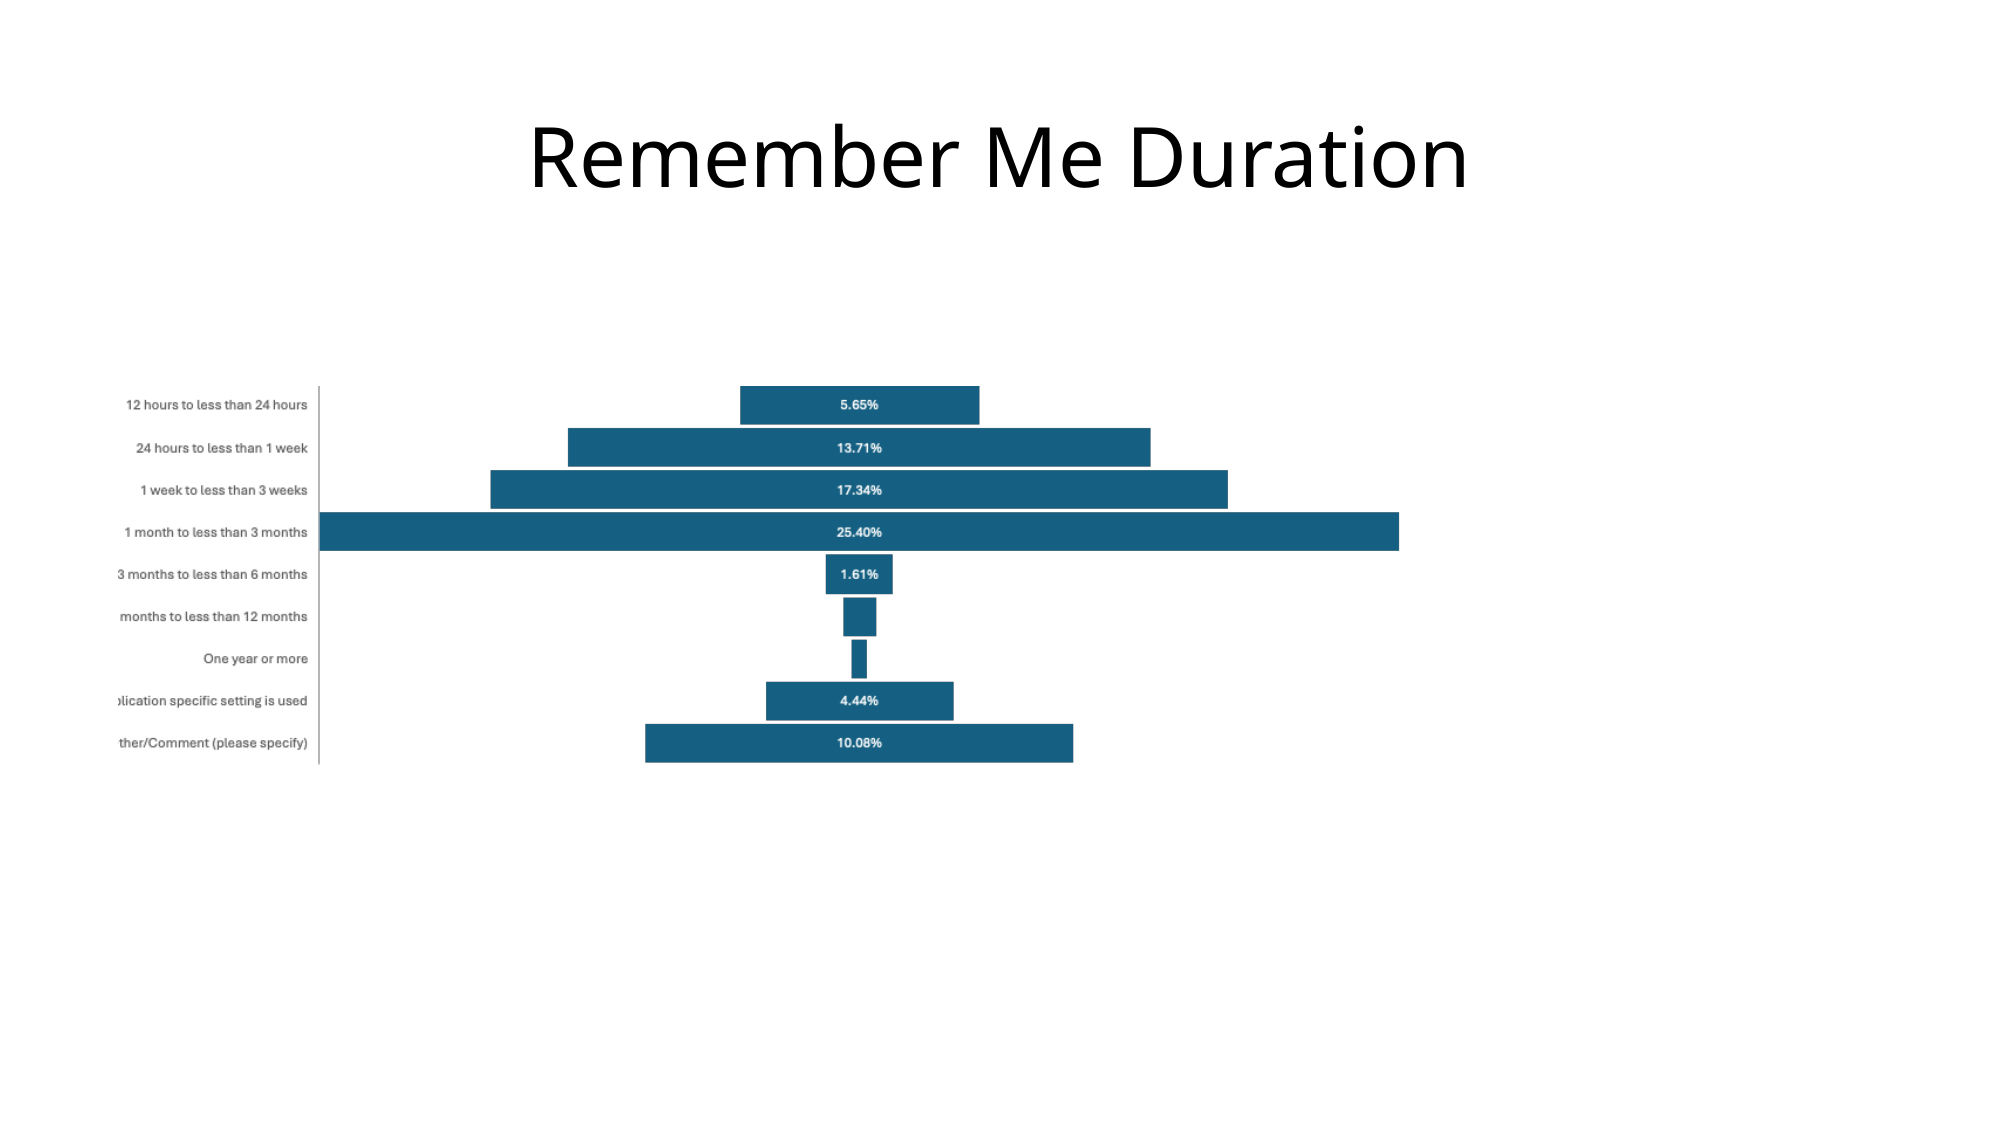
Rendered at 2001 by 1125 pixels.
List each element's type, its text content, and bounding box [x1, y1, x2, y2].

picture [118, 386, 1882, 1034]
title Remember Me Duration [135, 81, 1865, 216]
